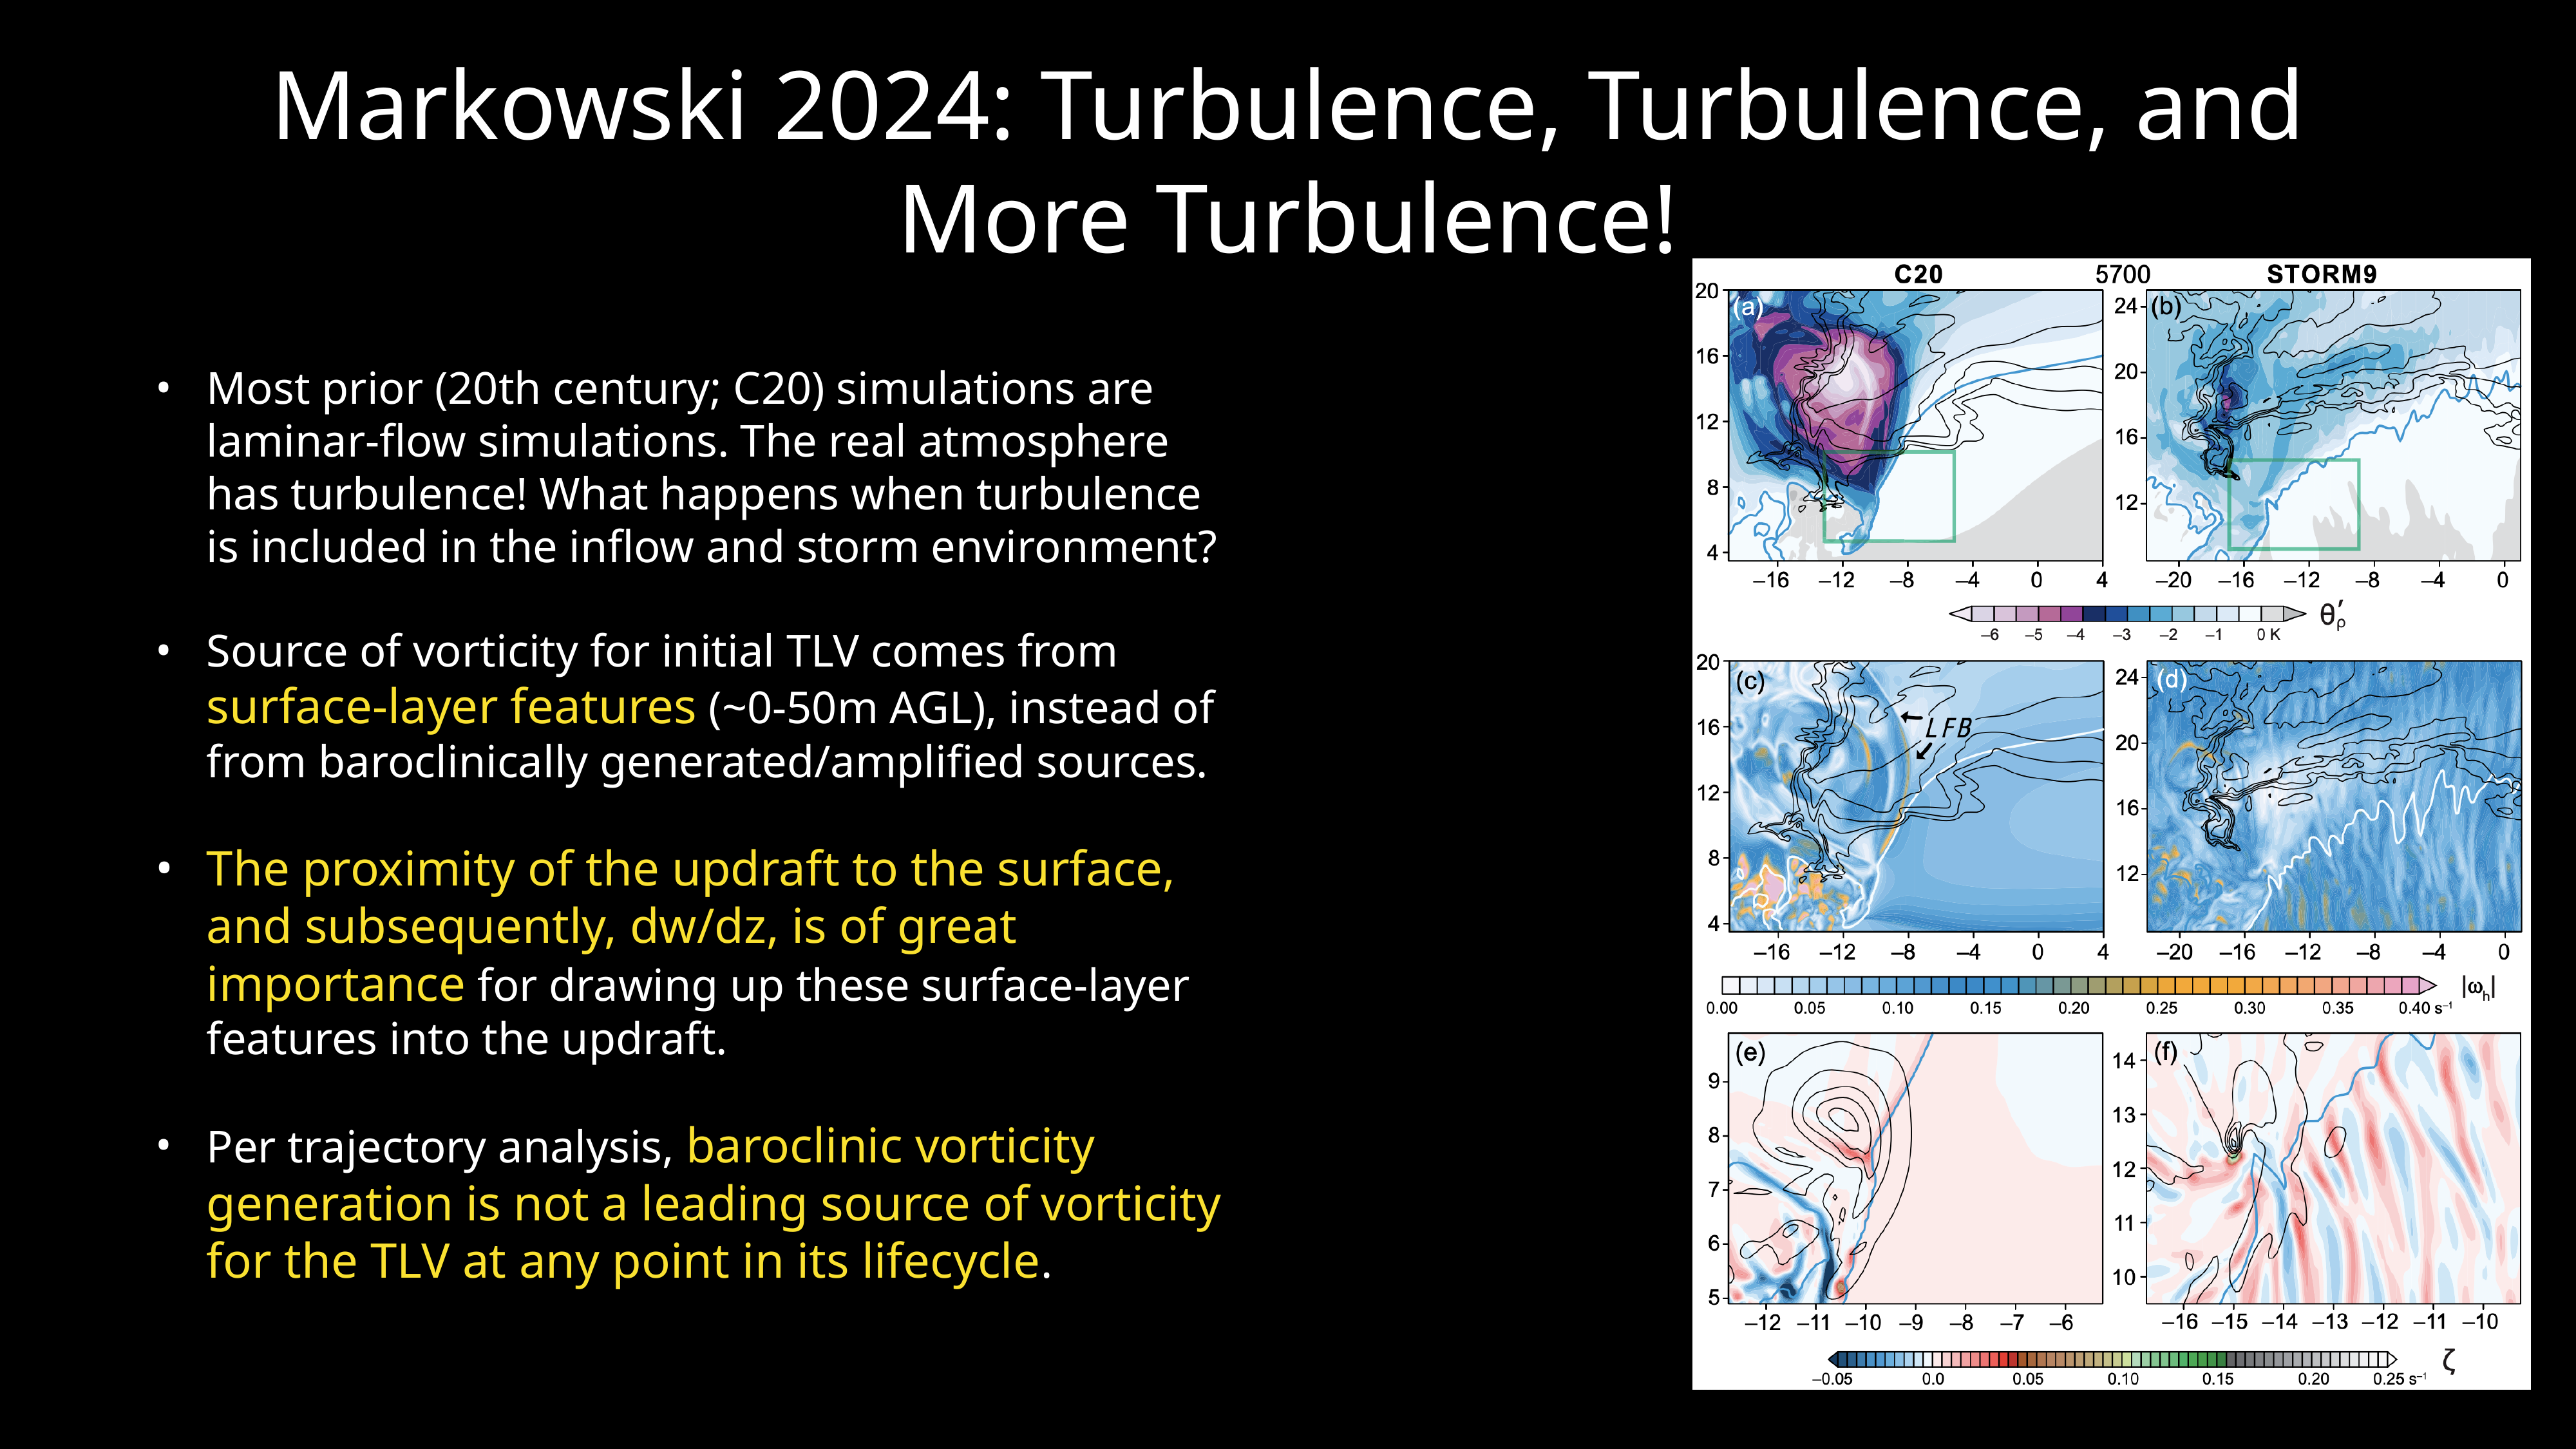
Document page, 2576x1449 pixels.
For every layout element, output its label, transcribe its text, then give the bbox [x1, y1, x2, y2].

list Most prior (20th century; C20) simulations are laminar-flow simulations. The real atmosphere has turbulence! What happens when turbulence is included in the inflow and storm environment? Source of vorticity for initial TLV comes from surface-layer features (~0-50m AGL), instead of from baroclinically generated/amplified sources. The proximity of the updraft to the surface, and subsequently, dw/dz, is of great importance for drawing up these surface-layer features into the updraft. Per trajectory analysis, baroclinic vorticity generation is not a leading source of vorticity for the TLV at any point in its lifecycle. [150, 332, 1231, 1315]
title Markowski 2024: Turbulence, Turbulence, and More Turbulence! [178, 37, 2398, 279]
picture [1692, 258, 2531, 1390]
